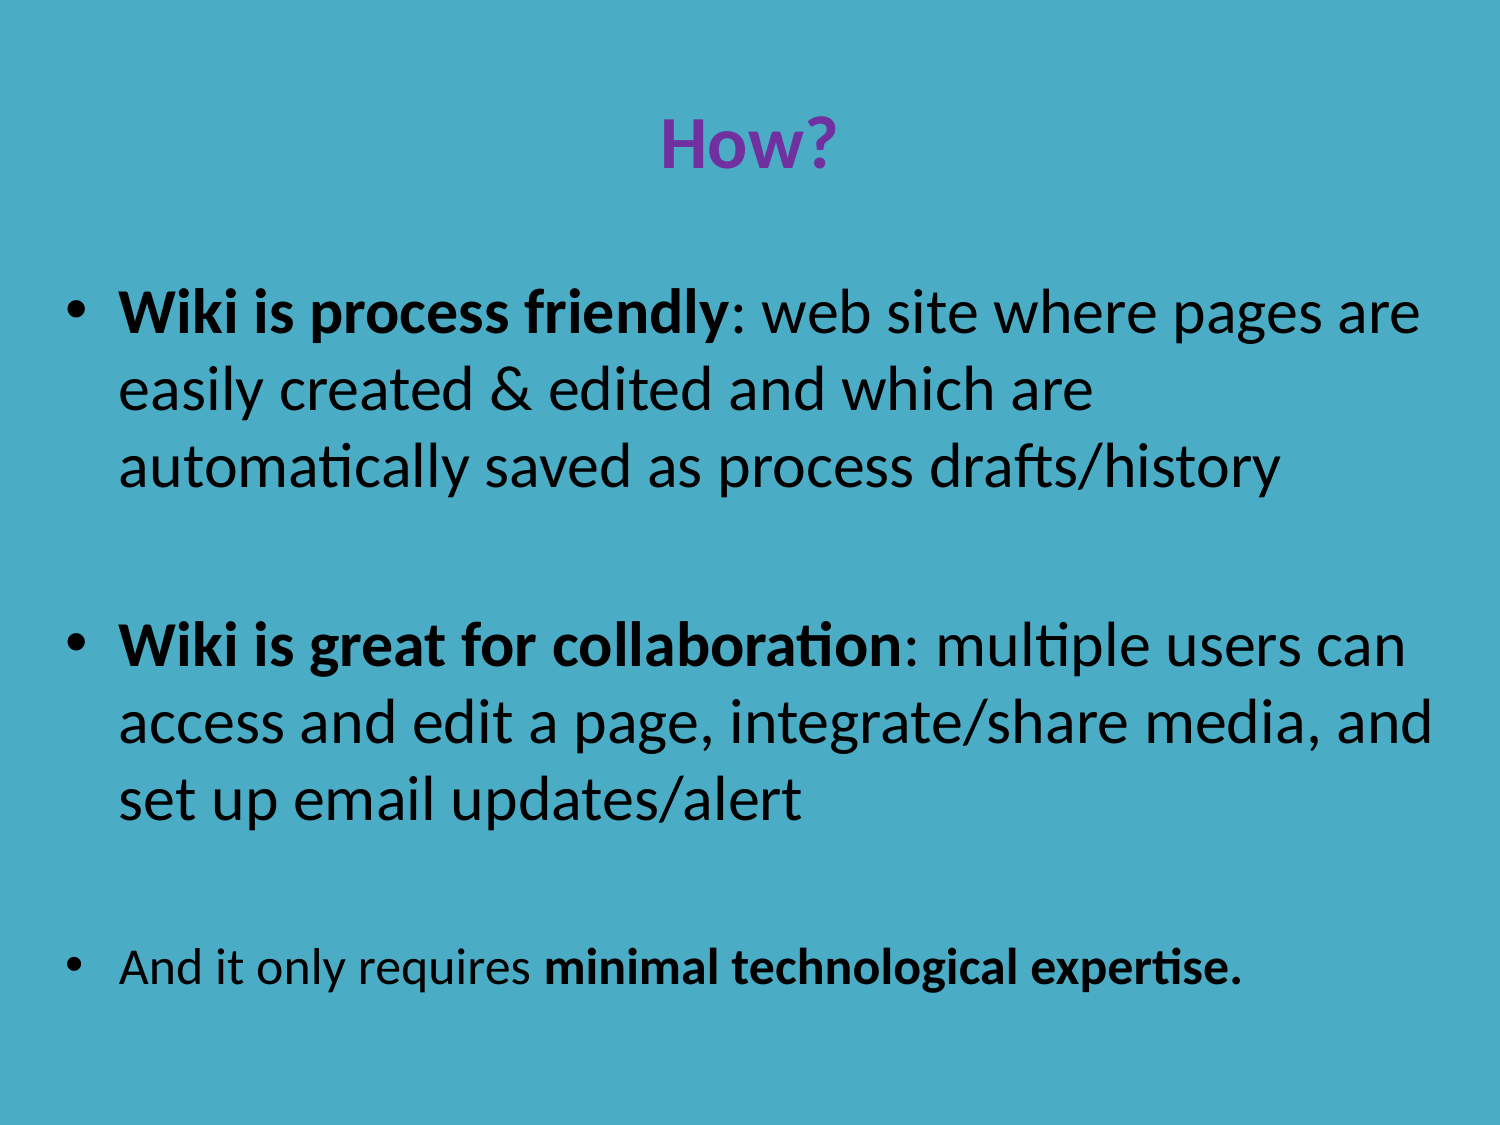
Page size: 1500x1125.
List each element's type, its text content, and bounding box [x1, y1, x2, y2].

title How? [75, 45, 1425, 233]
list Wiki is process friendly: web site where pages are easily created & edited and which are automatically saved as process drafts/history Wiki is great for collaboration: multiple users can access and edit a page, integrate/share media, and set up email updates/alert And it only requires minimal technological expertise. [50, 262, 1463, 1005]
